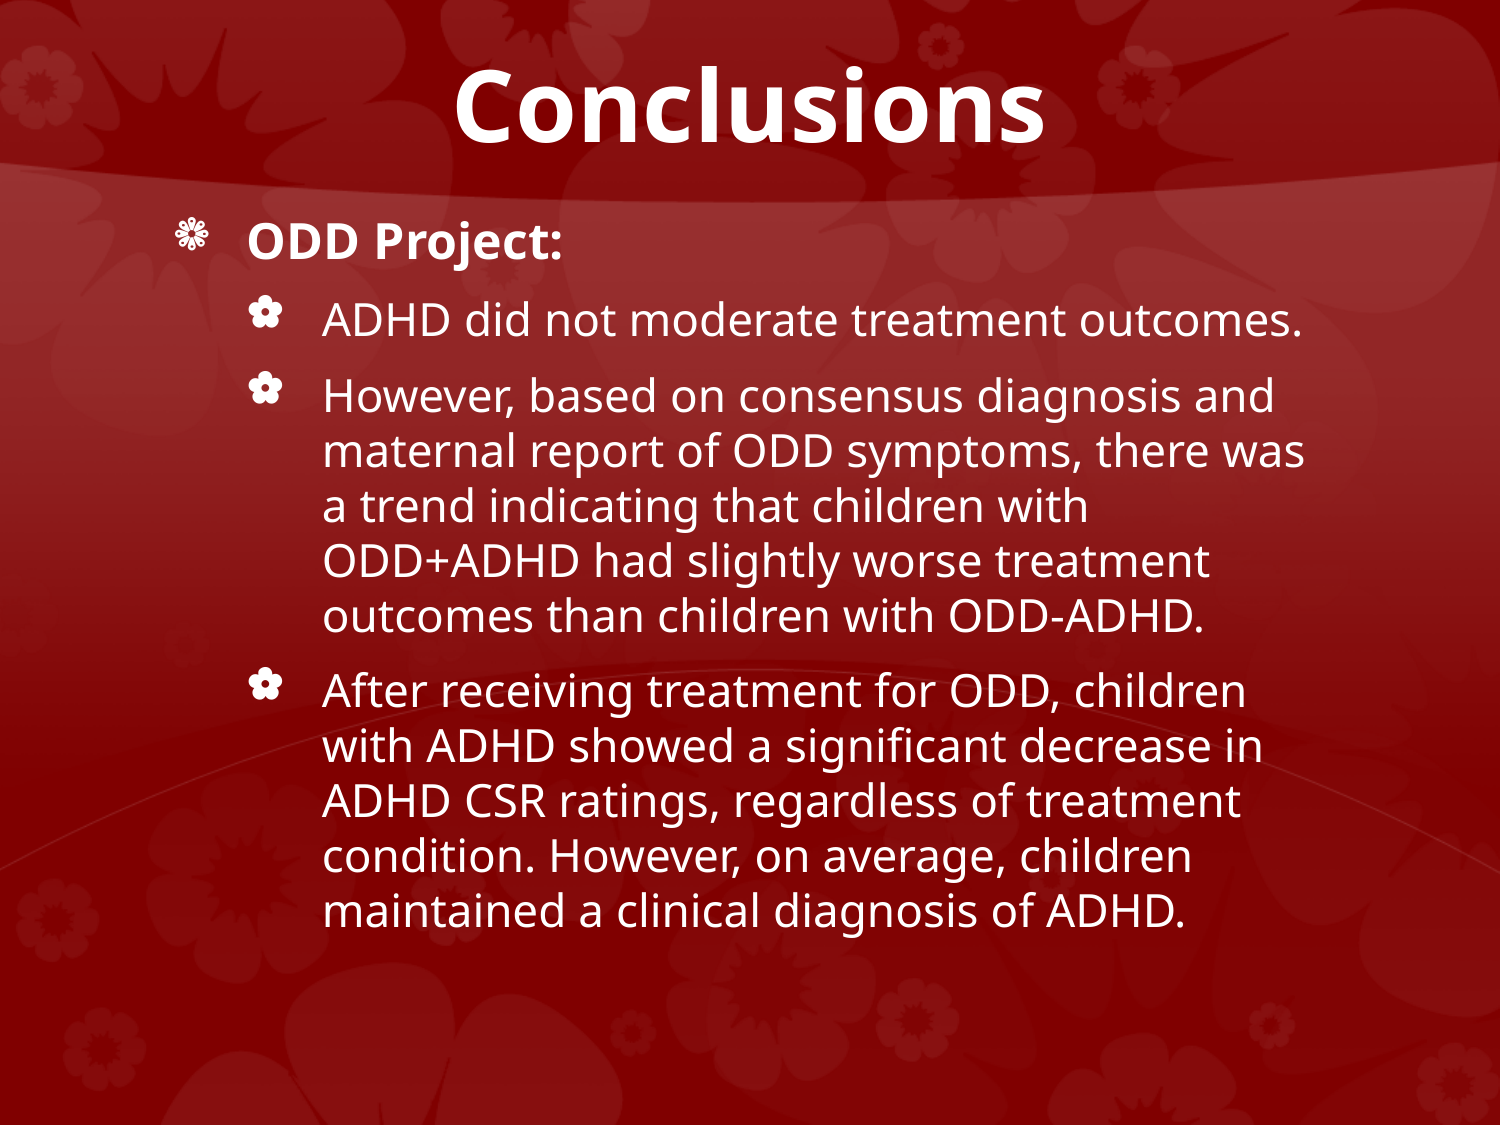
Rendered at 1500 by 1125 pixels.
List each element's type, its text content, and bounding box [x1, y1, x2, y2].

picture [0, 0, 1500, 1125]
title Conclusions [127, 14, 1372, 203]
list ODD Project: ADHD did not moderate treatment outcomes. However, based on consensus diagnosis and maternal report of ODD symptoms, there was a trend indicating that children with ODD+ADHD had slightly worse treatment outcomes than children with ODD-ADHD. After receiving treatment for ODD, children with ADHD showed a significant decrease in ADHD CSR ratings, regardless of treatment condition. However, on average, children maintained a clinical diagnosis of ADHD. [156, 202, 1344, 1048]
